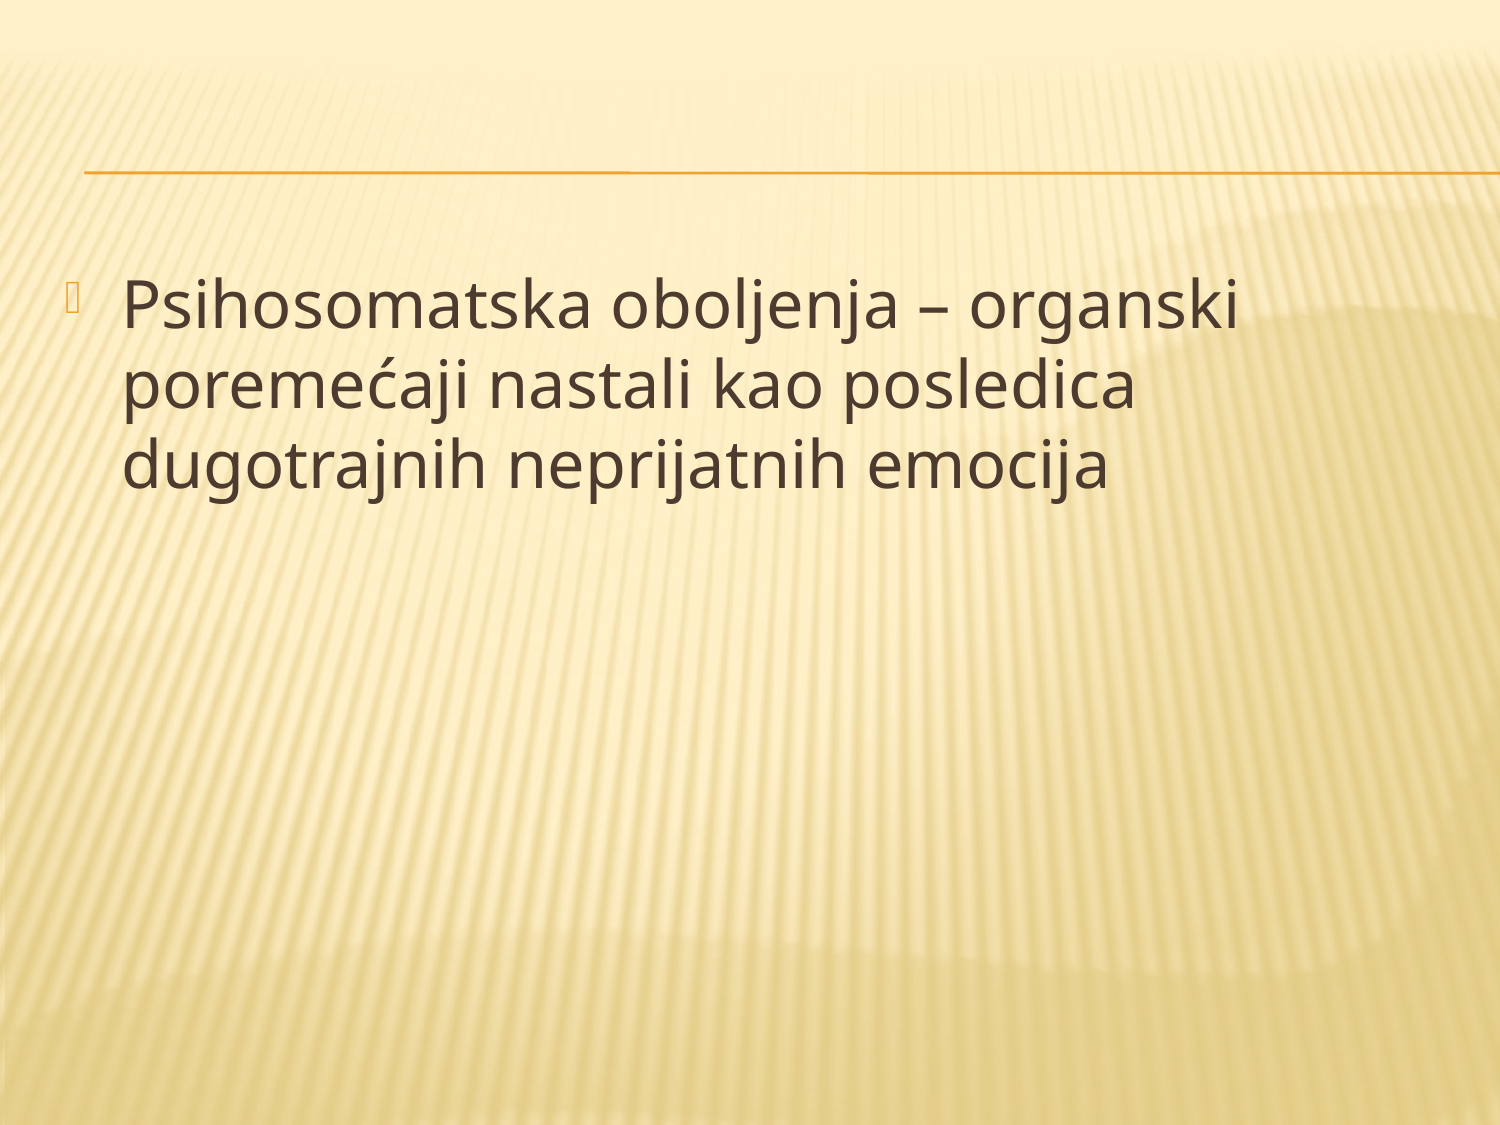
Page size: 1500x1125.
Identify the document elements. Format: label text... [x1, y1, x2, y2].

list Psihosomatska oboljenja – organski poremećaji nastali kao posledica dugotrajnih neprijatnih emocija [50, 254, 1475, 998]
